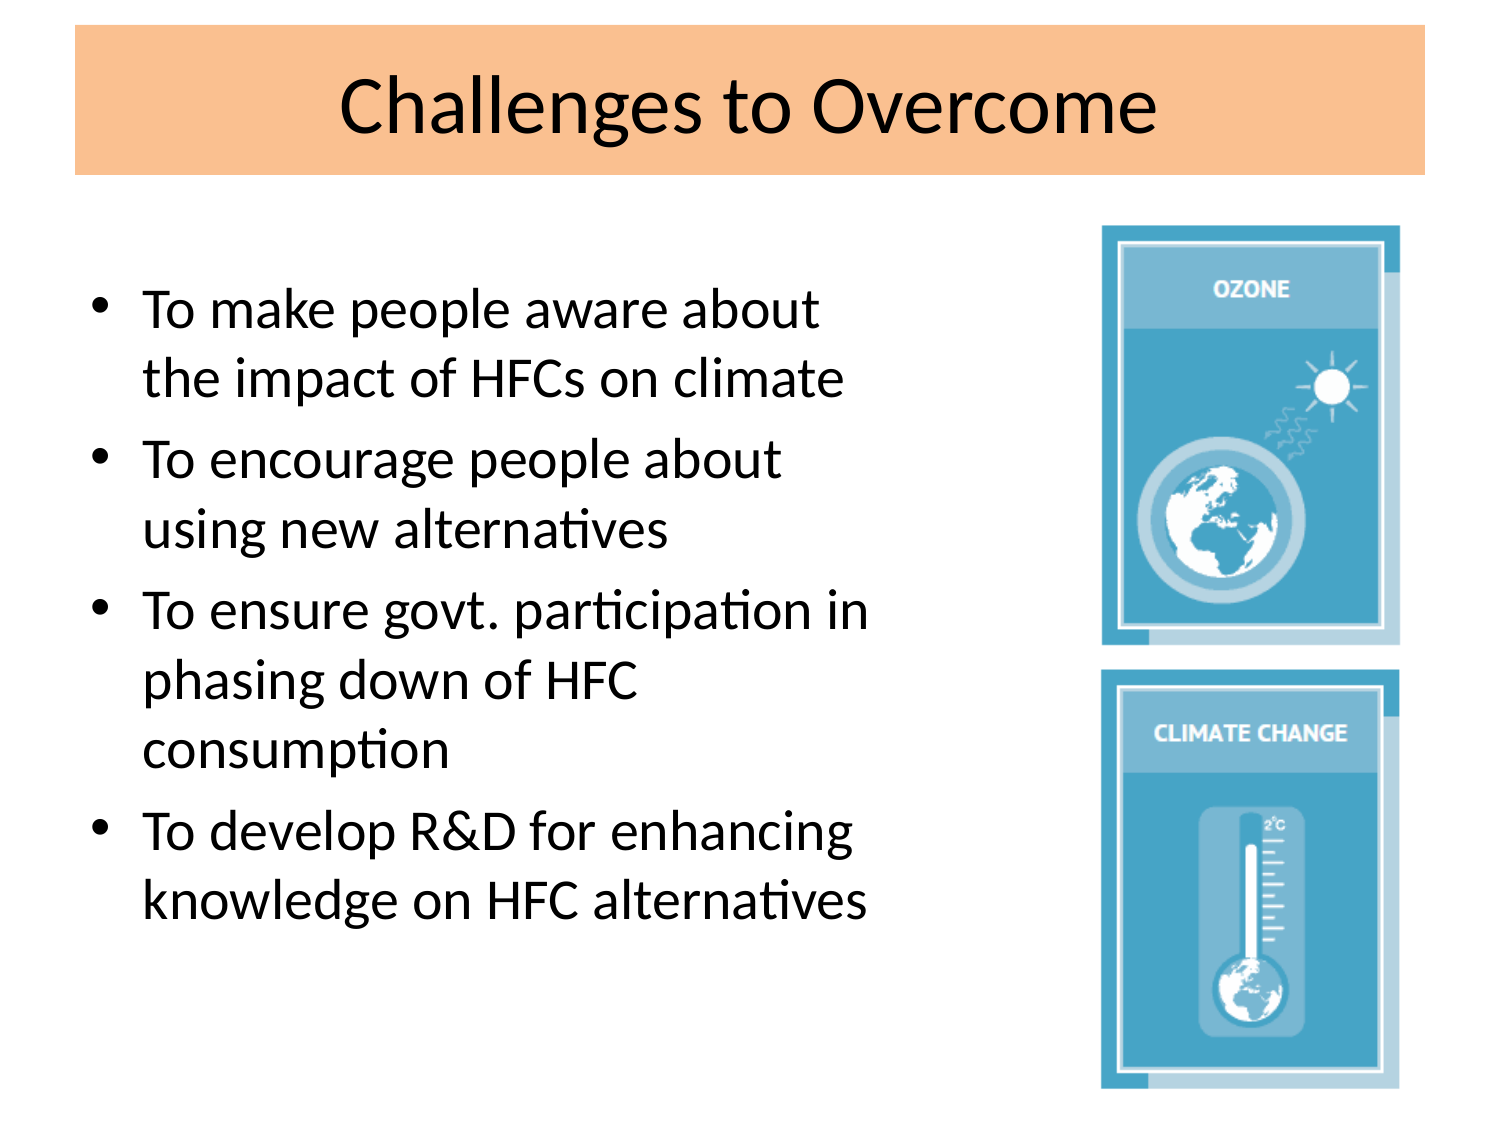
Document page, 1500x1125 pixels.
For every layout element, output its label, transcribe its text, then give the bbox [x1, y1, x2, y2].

picture [1092, 662, 1409, 1101]
picture [1096, 221, 1405, 651]
list To make people aware about the impact of HFCs on climate To encourage people about using new alternatives To ensure govt. participation in phasing down of HFC consumption To develop R&D for enhancing knowledge on HFC alternatives [75, 262, 888, 1005]
title Challenges to Overcome [75, 24, 1425, 175]
